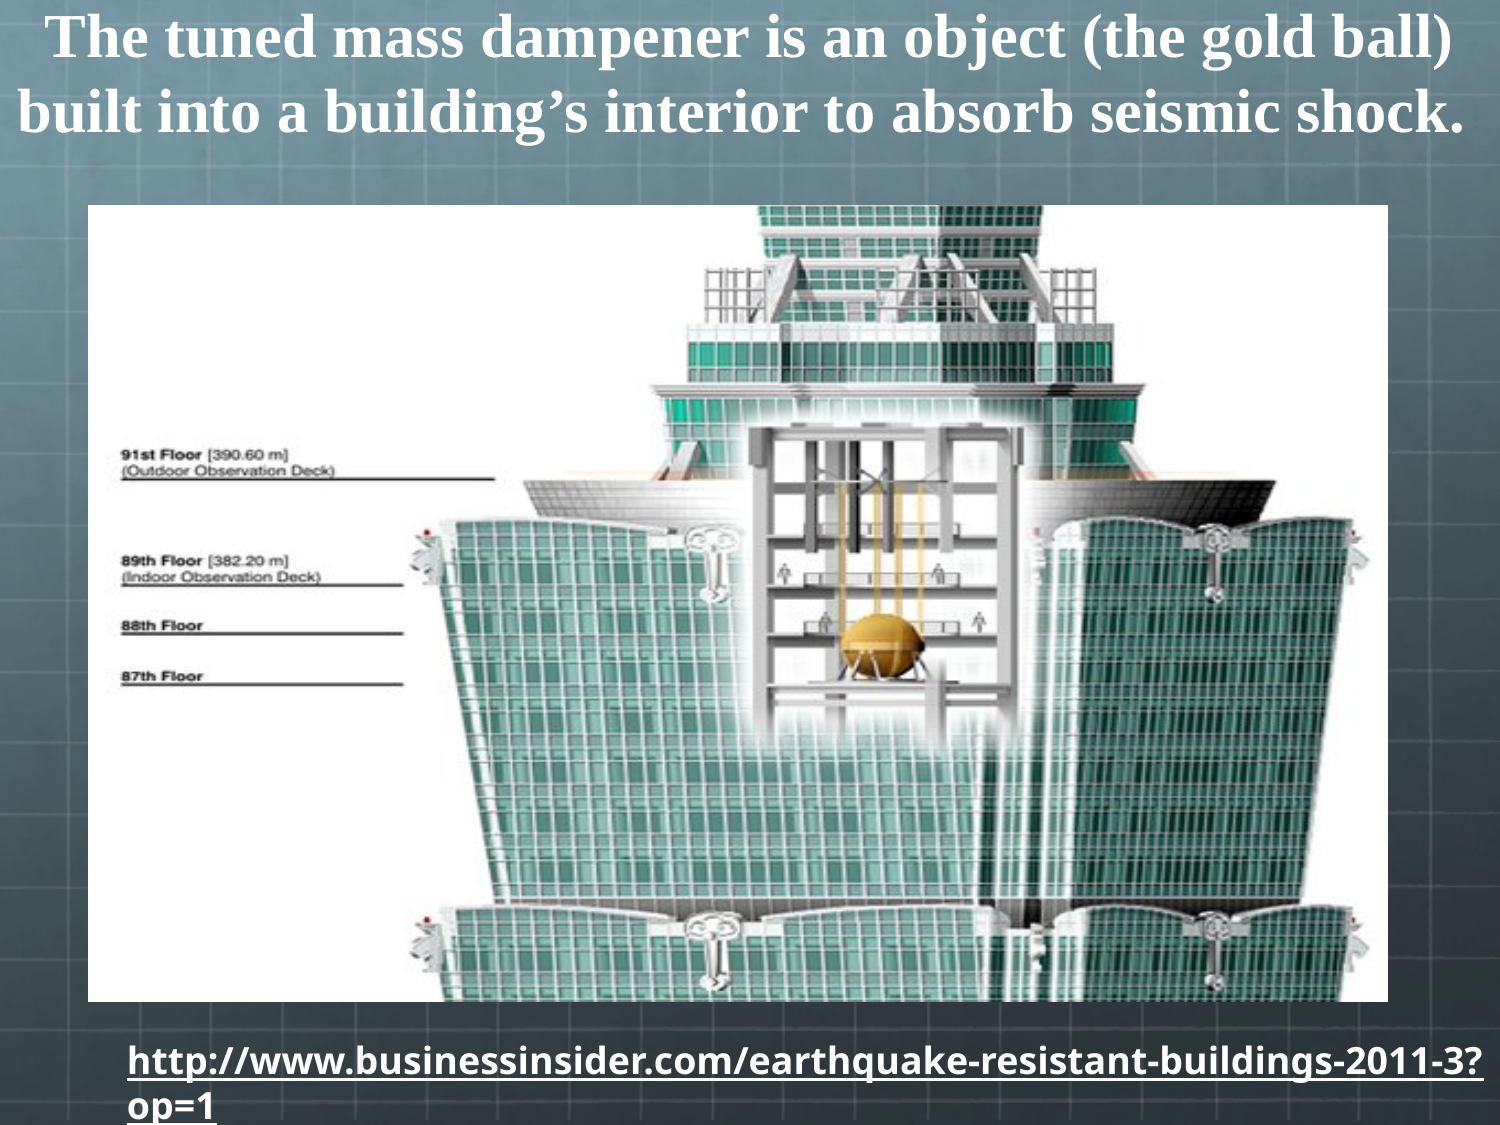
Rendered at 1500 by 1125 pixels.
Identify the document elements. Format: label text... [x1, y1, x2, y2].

picture [0, 205, 1500, 1125]
title The tuned mass dampener is an object (the gold ball) built into a building’s interior to absorb seismic shock. [0, 0, 1500, 206]
text_box http://www.businessinsider.com/earthquake-resistant-buildings-2011-3?op=1 [112, 1029, 1500, 1125]
